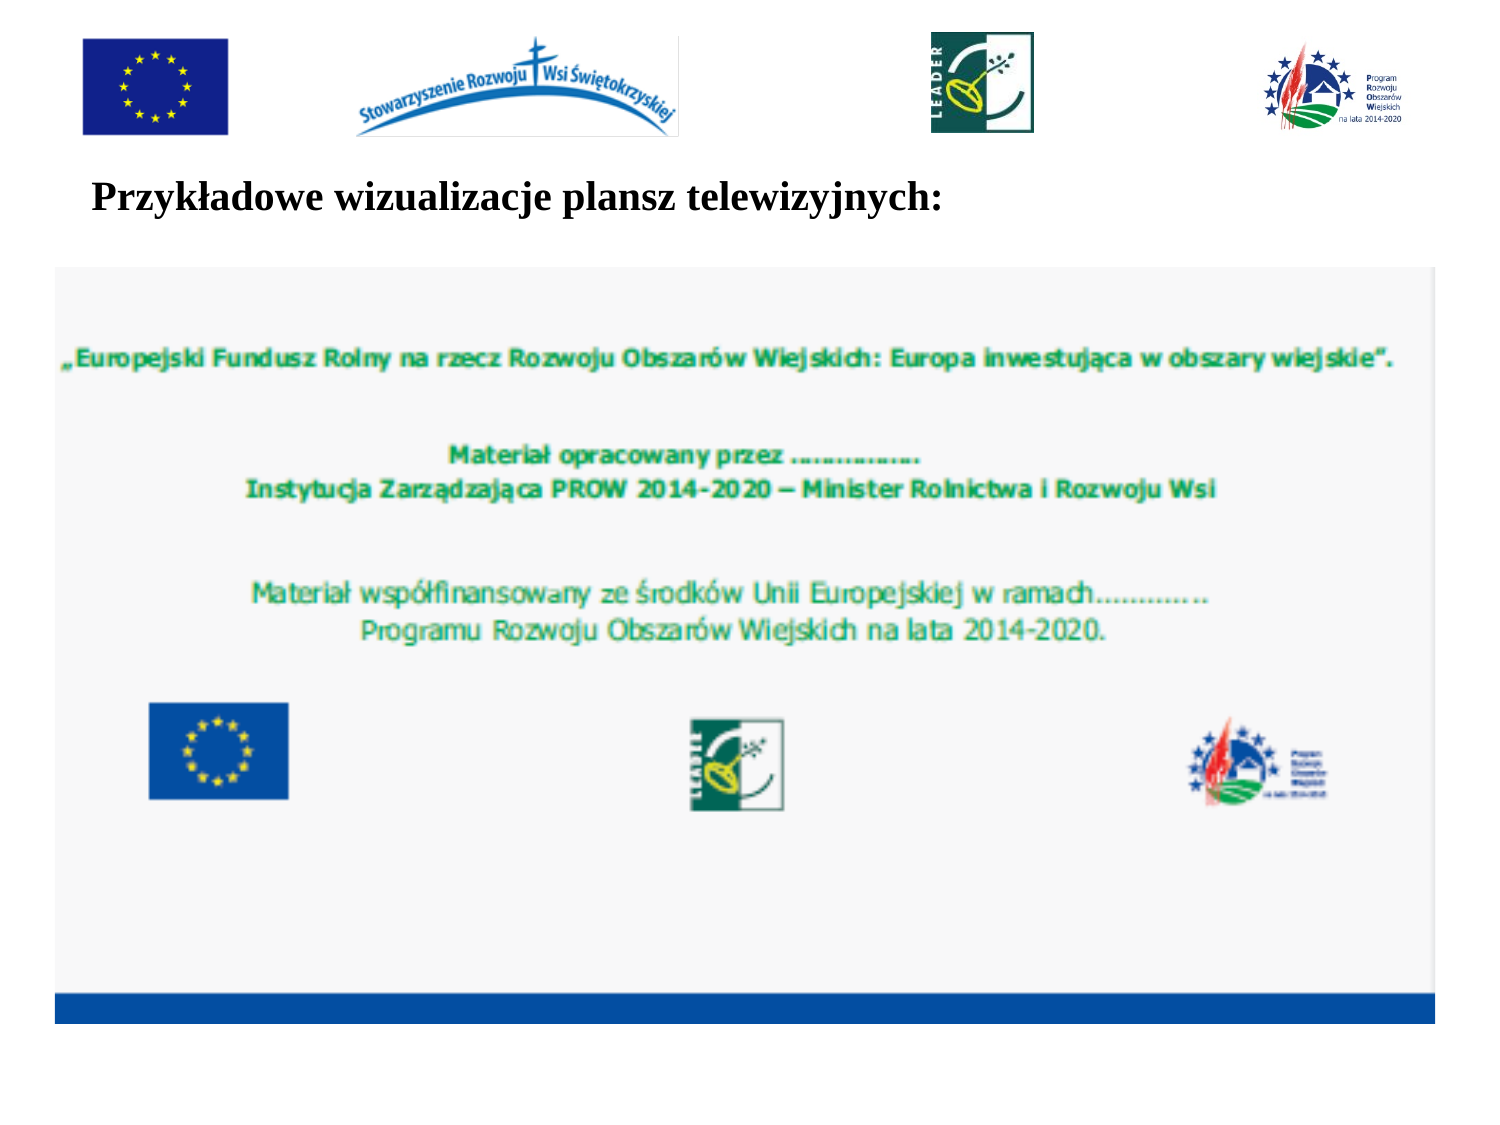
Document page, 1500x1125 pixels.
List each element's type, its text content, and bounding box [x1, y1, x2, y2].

text_box Przykładowe wizualizacje plansz telewizyjnych: [76, 160, 1397, 226]
picture [356, 36, 680, 138]
picture [54, 266, 1436, 1024]
picture [1257, 36, 1412, 138]
picture [931, 32, 1034, 133]
picture [80, 36, 231, 138]
